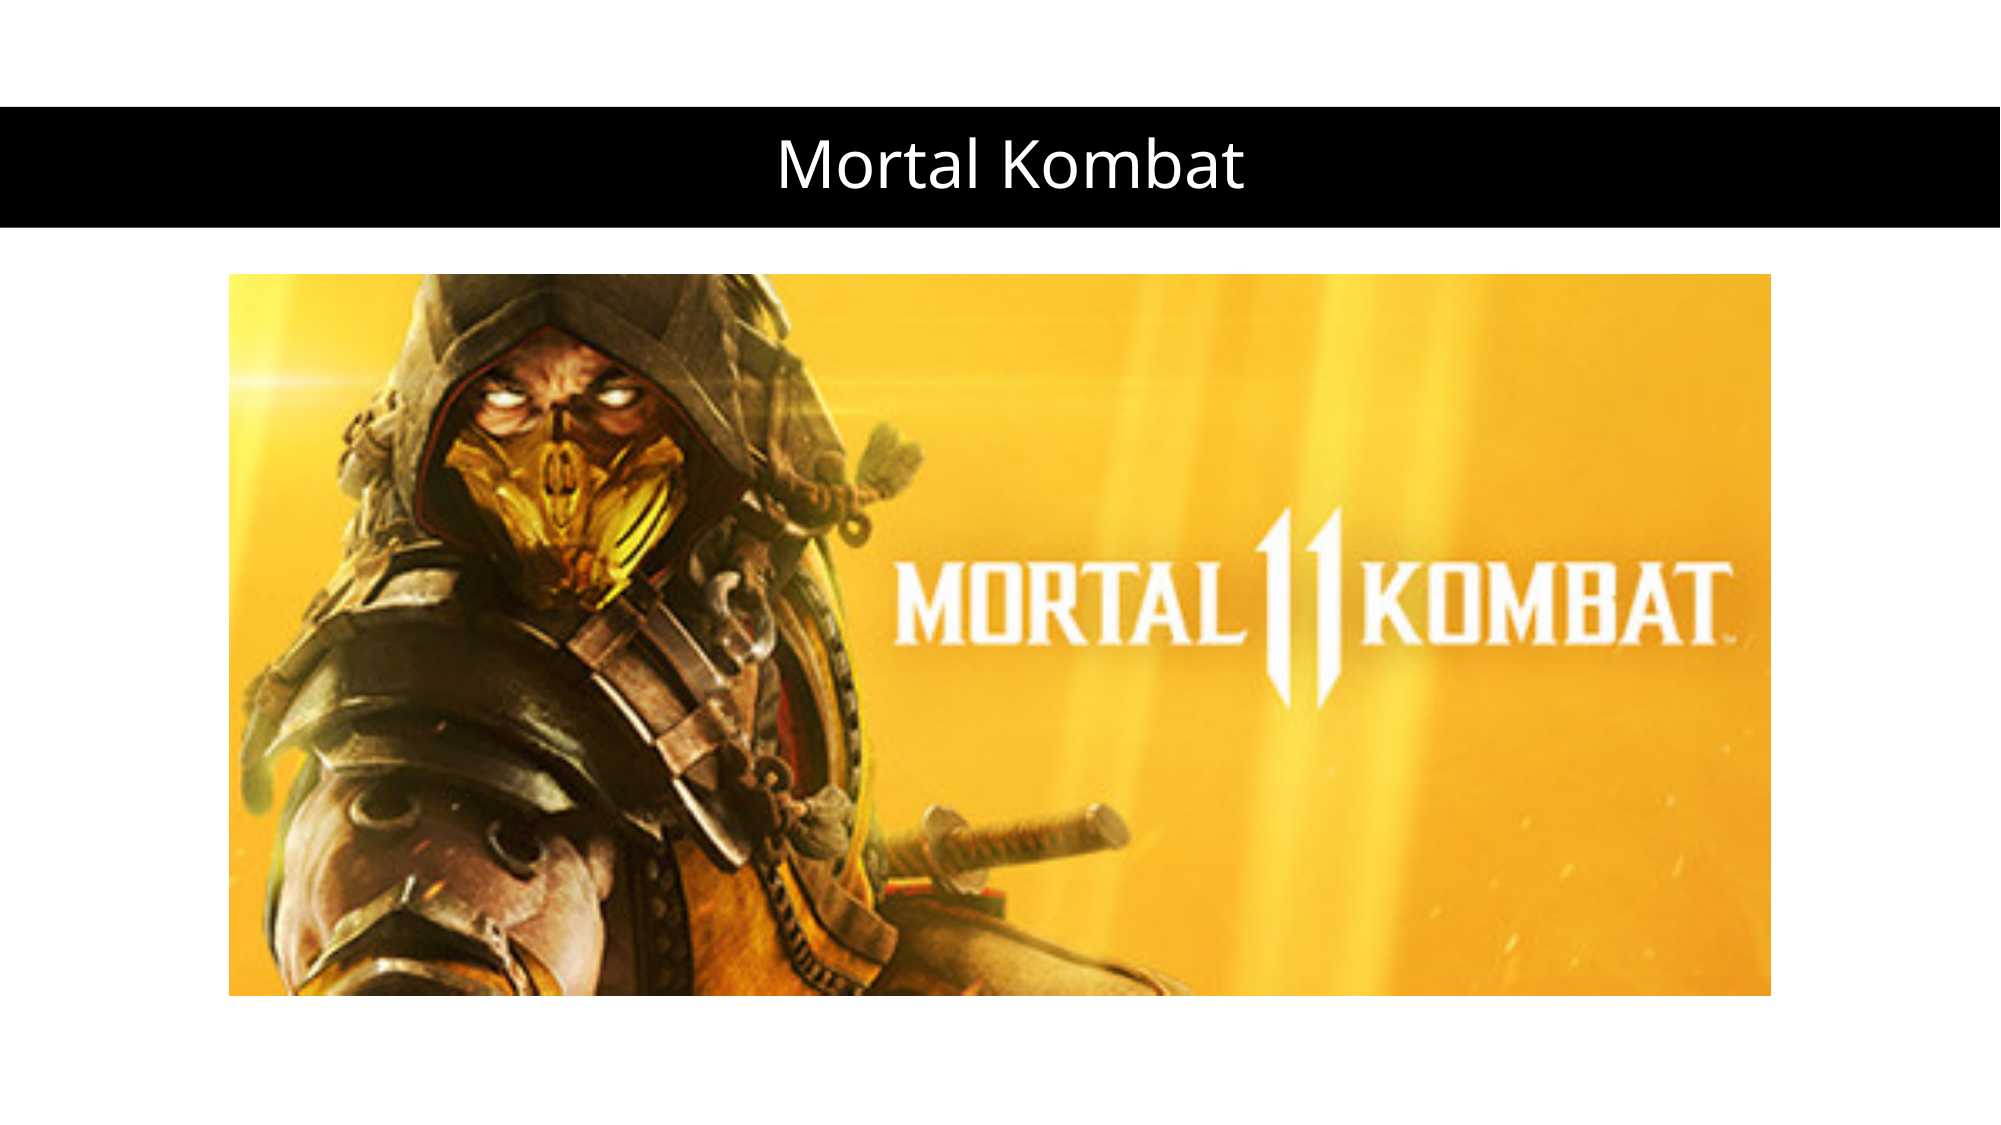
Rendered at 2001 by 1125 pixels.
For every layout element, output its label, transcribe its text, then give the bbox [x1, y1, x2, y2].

picture [229, 274, 1771, 996]
text_box [0, 106, 2000, 229]
title Mortal Kombat [91, 105, 1931, 228]
